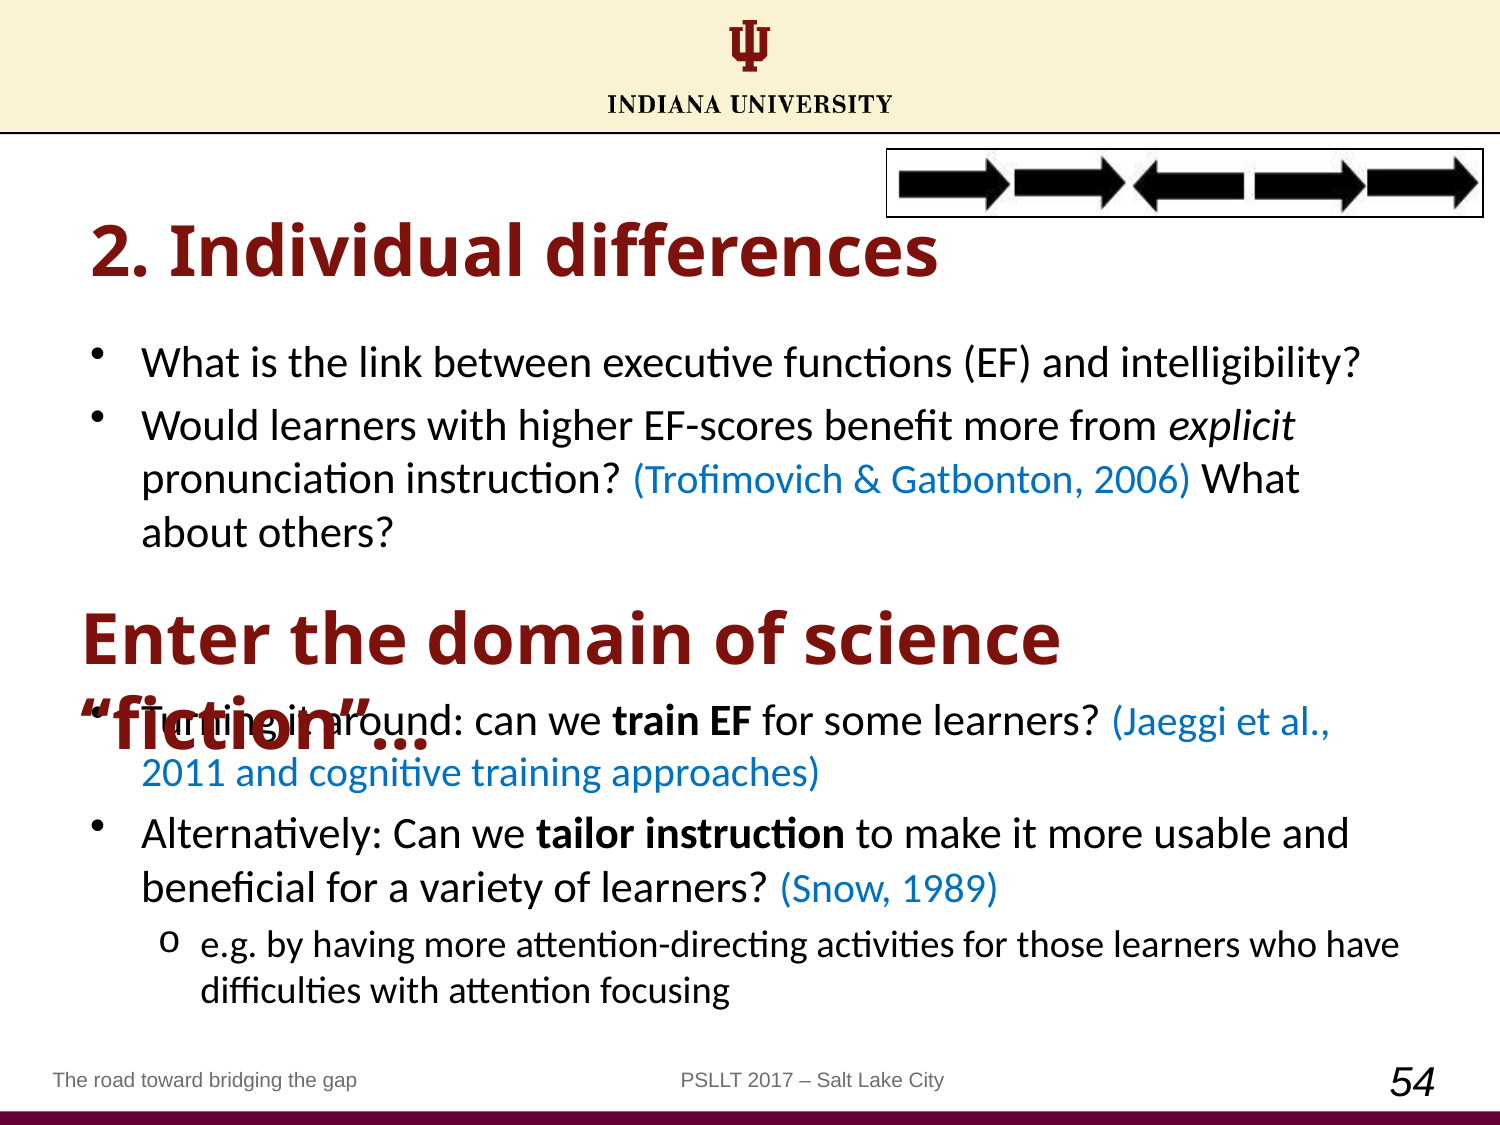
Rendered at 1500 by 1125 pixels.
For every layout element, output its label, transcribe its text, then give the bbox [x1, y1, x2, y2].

picture [887, 149, 1483, 217]
title 2. Individual differences [75, 154, 1417, 324]
list What is the link between executive functions (EF) and intelligibility? Would learners with higher EF-scores benefit more from explicit pronunciation instruction? (Trofimovich & Gatbonton, 2006) What about others? Turning it around: can we train EF for some learners? (Jaeggi et al., 2011 and cognitive training approaches) Alternatively: Can we tailor instruction to make it more usable and beneficial for a variety of learners? (Snow, 1989) e.g. by having more attention-directing activities for those learners who have difficulties with attention focusing [75, 324, 1417, 1063]
text_box Enter the domain of science “fiction”… [66, 586, 1342, 772]
picture [608, 20, 892, 113]
